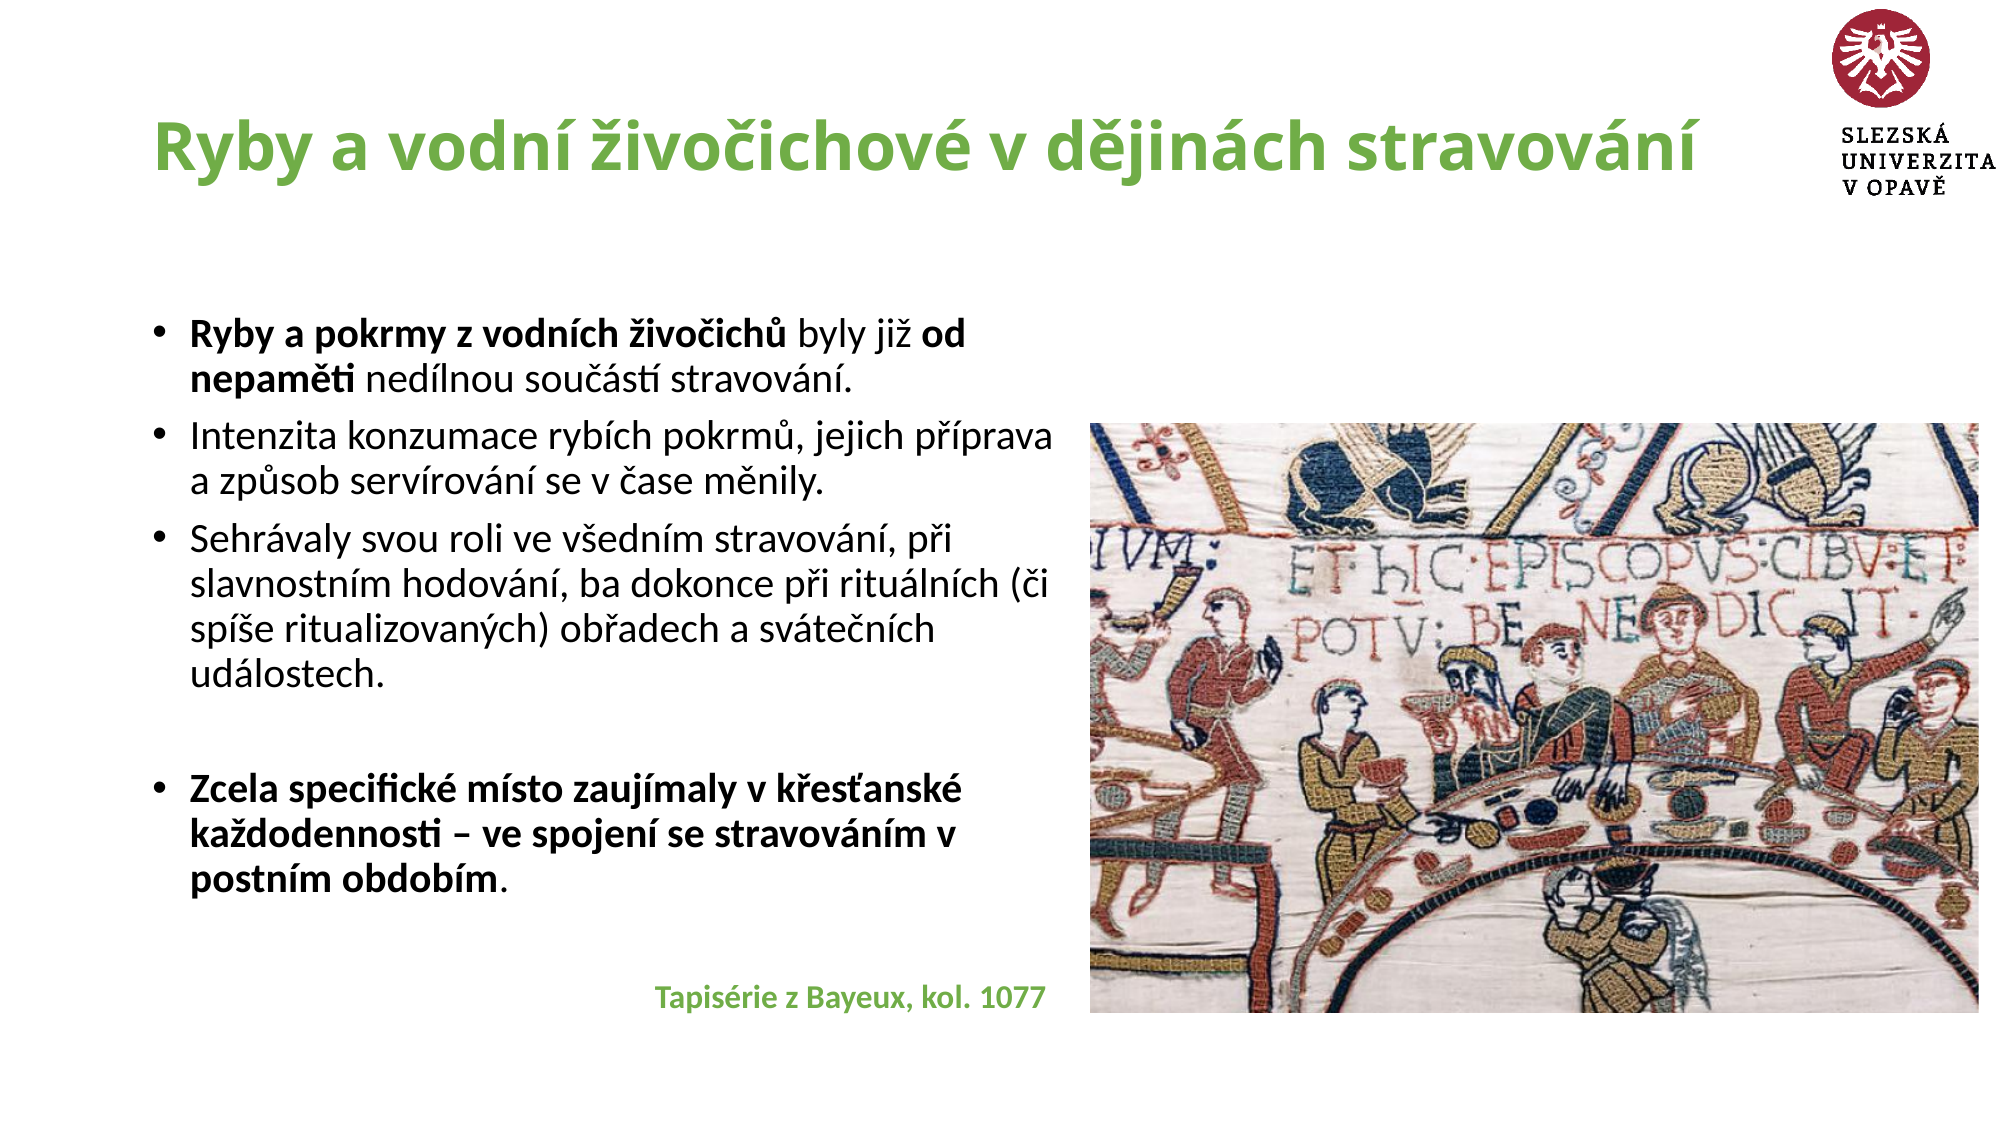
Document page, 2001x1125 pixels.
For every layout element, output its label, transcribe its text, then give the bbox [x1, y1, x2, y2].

title Ryby a vodní živočichové v dějinách stravování [137, 59, 1863, 237]
picture [1829, 9, 2000, 197]
list Ryby a pokrmy z vodních živočichů byly již od nepaměti nedílnou součástí stravování. Intenzita konzumace rybích pokrmů, jejich příprava a způsob servírování se v čase měnily. Sehrávaly svou roli ve všedním stravování, při slavnostním hodování, ba dokonce při rituálních (či spíše ritualizovaných) obřadech a svátečních událostech. Zcela specifické místo zaujímaly v křesťanské každodennosti – ve spojení se stravováním v postním obdobím. Tapisérie z Bayeux, kol. 1077 [137, 240, 1112, 1073]
picture [1090, 423, 1979, 1013]
